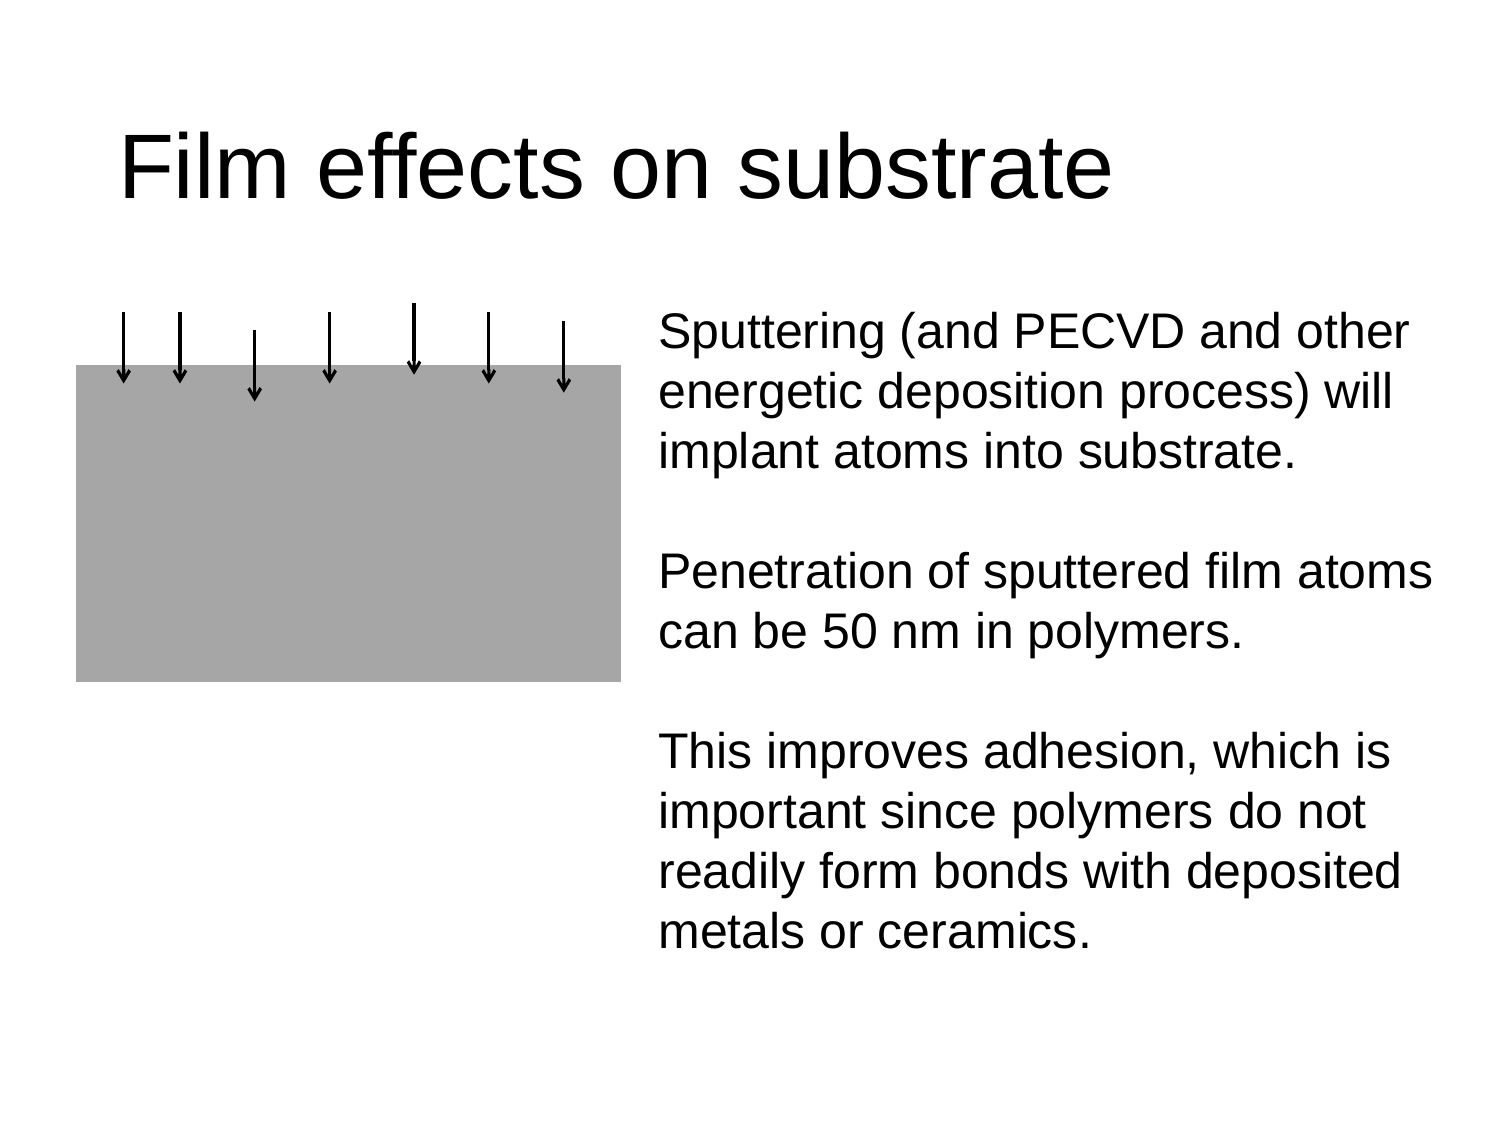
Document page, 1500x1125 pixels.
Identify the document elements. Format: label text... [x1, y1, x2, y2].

text_box Sputtering (and PECVD and other energetic deposition process) will implant atoms into substrate. Penetration of sputtered film atoms can be 50 nm in polymers. This improves adhesion, which is important since polymers do not readily form bonds with deposited metals or ceramics. [643, 290, 1471, 966]
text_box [76, 302, 621, 681]
title Film effects on substrate [103, 59, 1397, 278]
